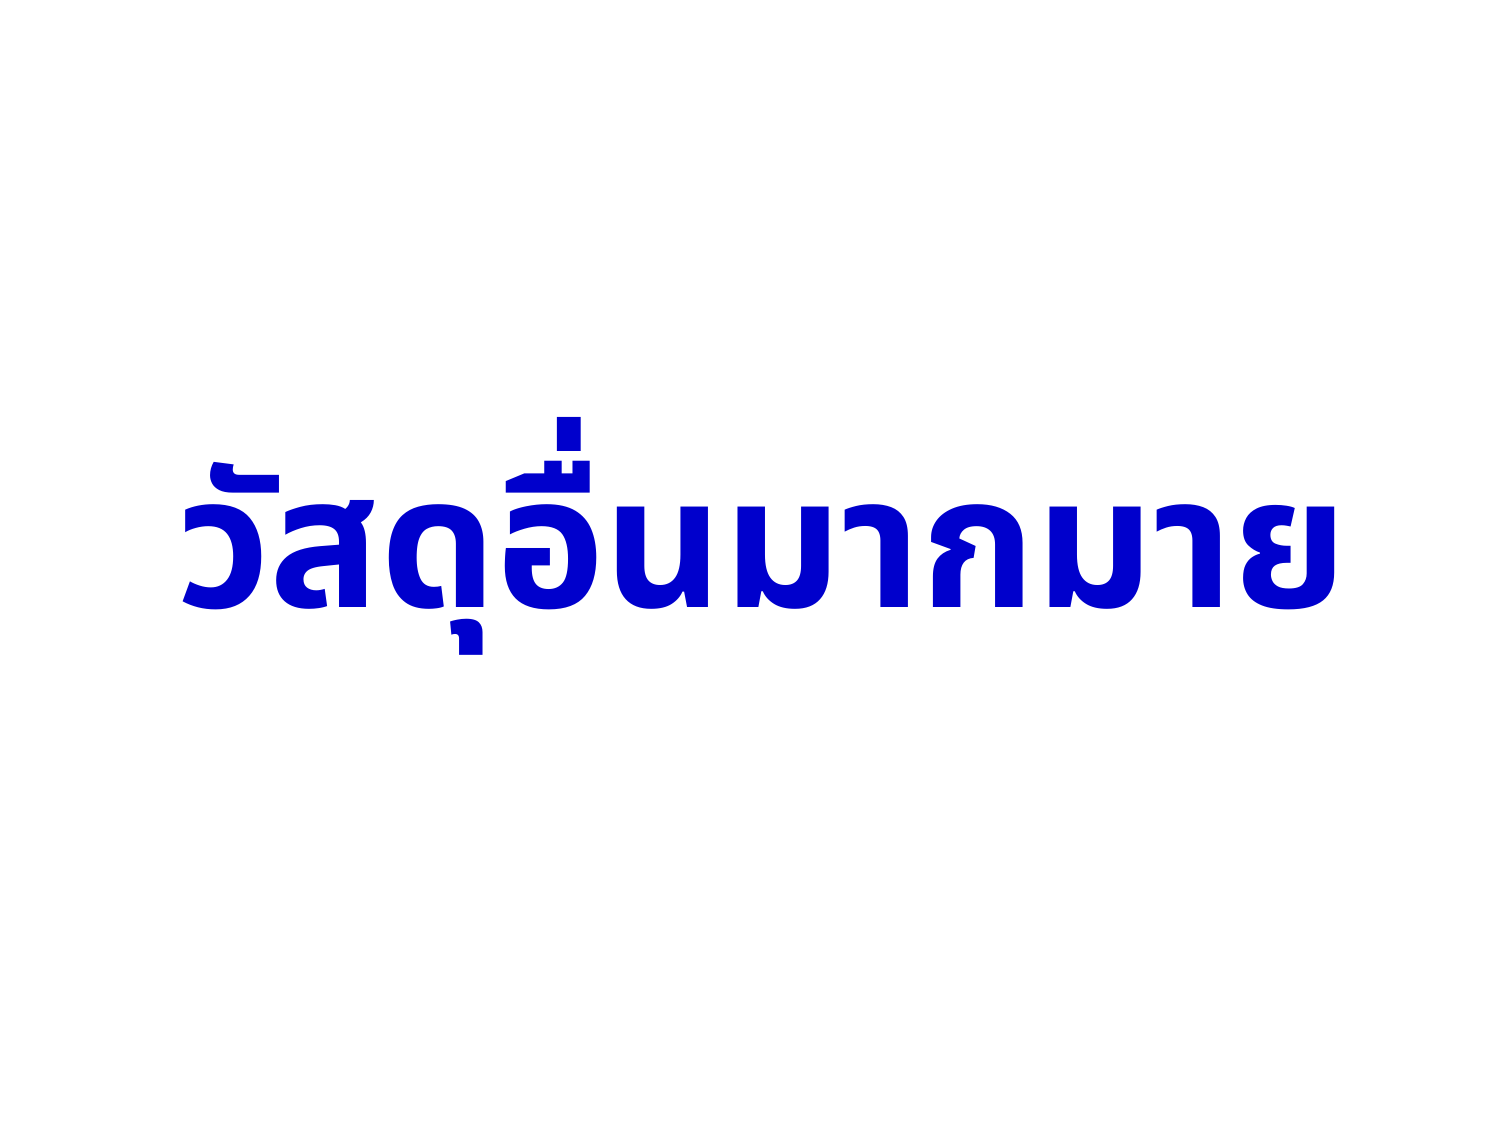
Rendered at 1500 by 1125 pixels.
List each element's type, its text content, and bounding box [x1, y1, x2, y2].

title วัสดุอื่นมากมาย [87, 549, 1438, 738]
